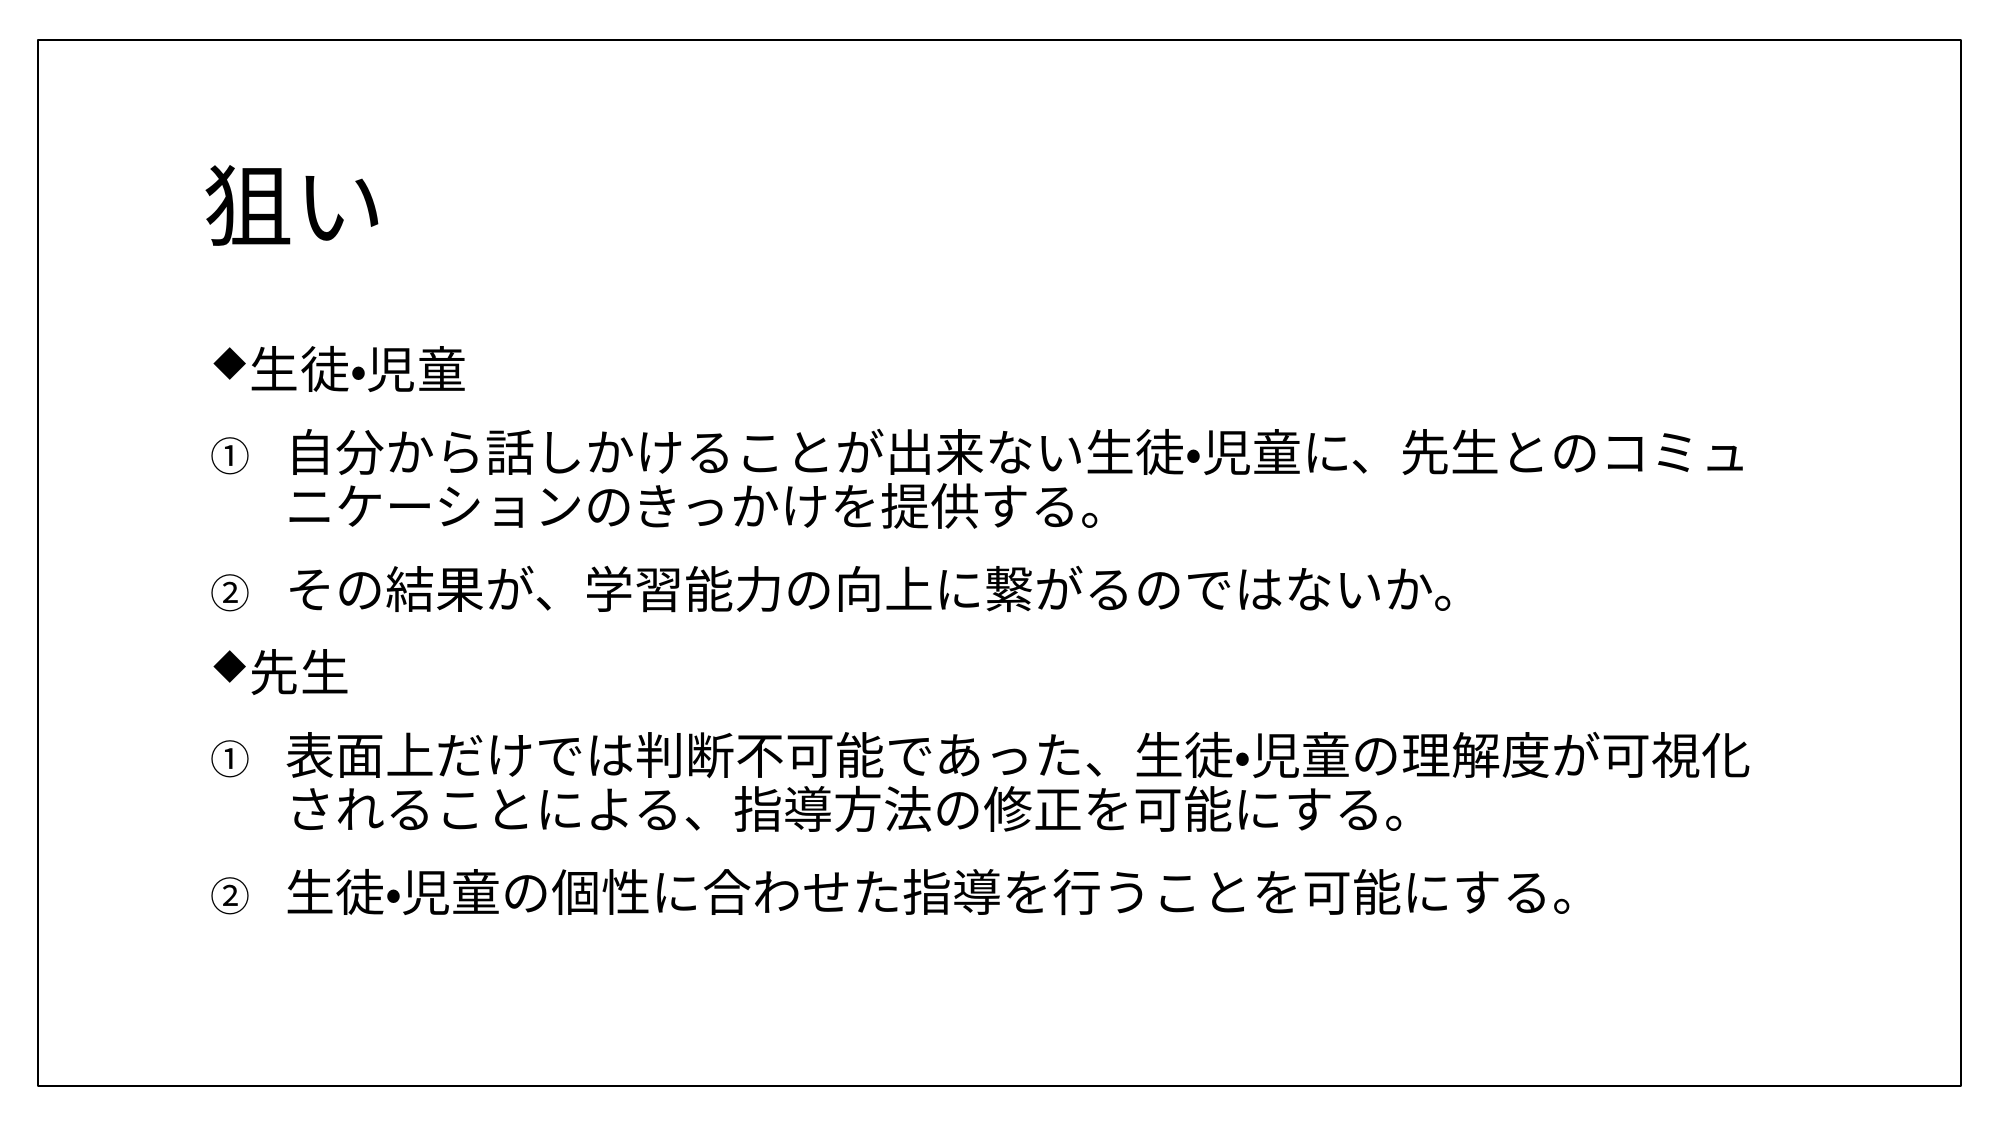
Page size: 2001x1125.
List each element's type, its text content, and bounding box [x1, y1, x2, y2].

list 生徒・児童 自分から話しかけることが出来ない生徒・児童に、先生とのコミュニケーションのきっかけを提供する。 その結果が、学習能力の向上に繋がるのではないか。 先生 表面上だけでは判断不可能であった、生徒・児童の理解度が可視化されることによる、指導方法の修正を可能にする。 生徒・児童の個性に合わせた指導を行うことを可能にする。 [187, 337, 1808, 1000]
title 狙い [187, 99, 1808, 323]
